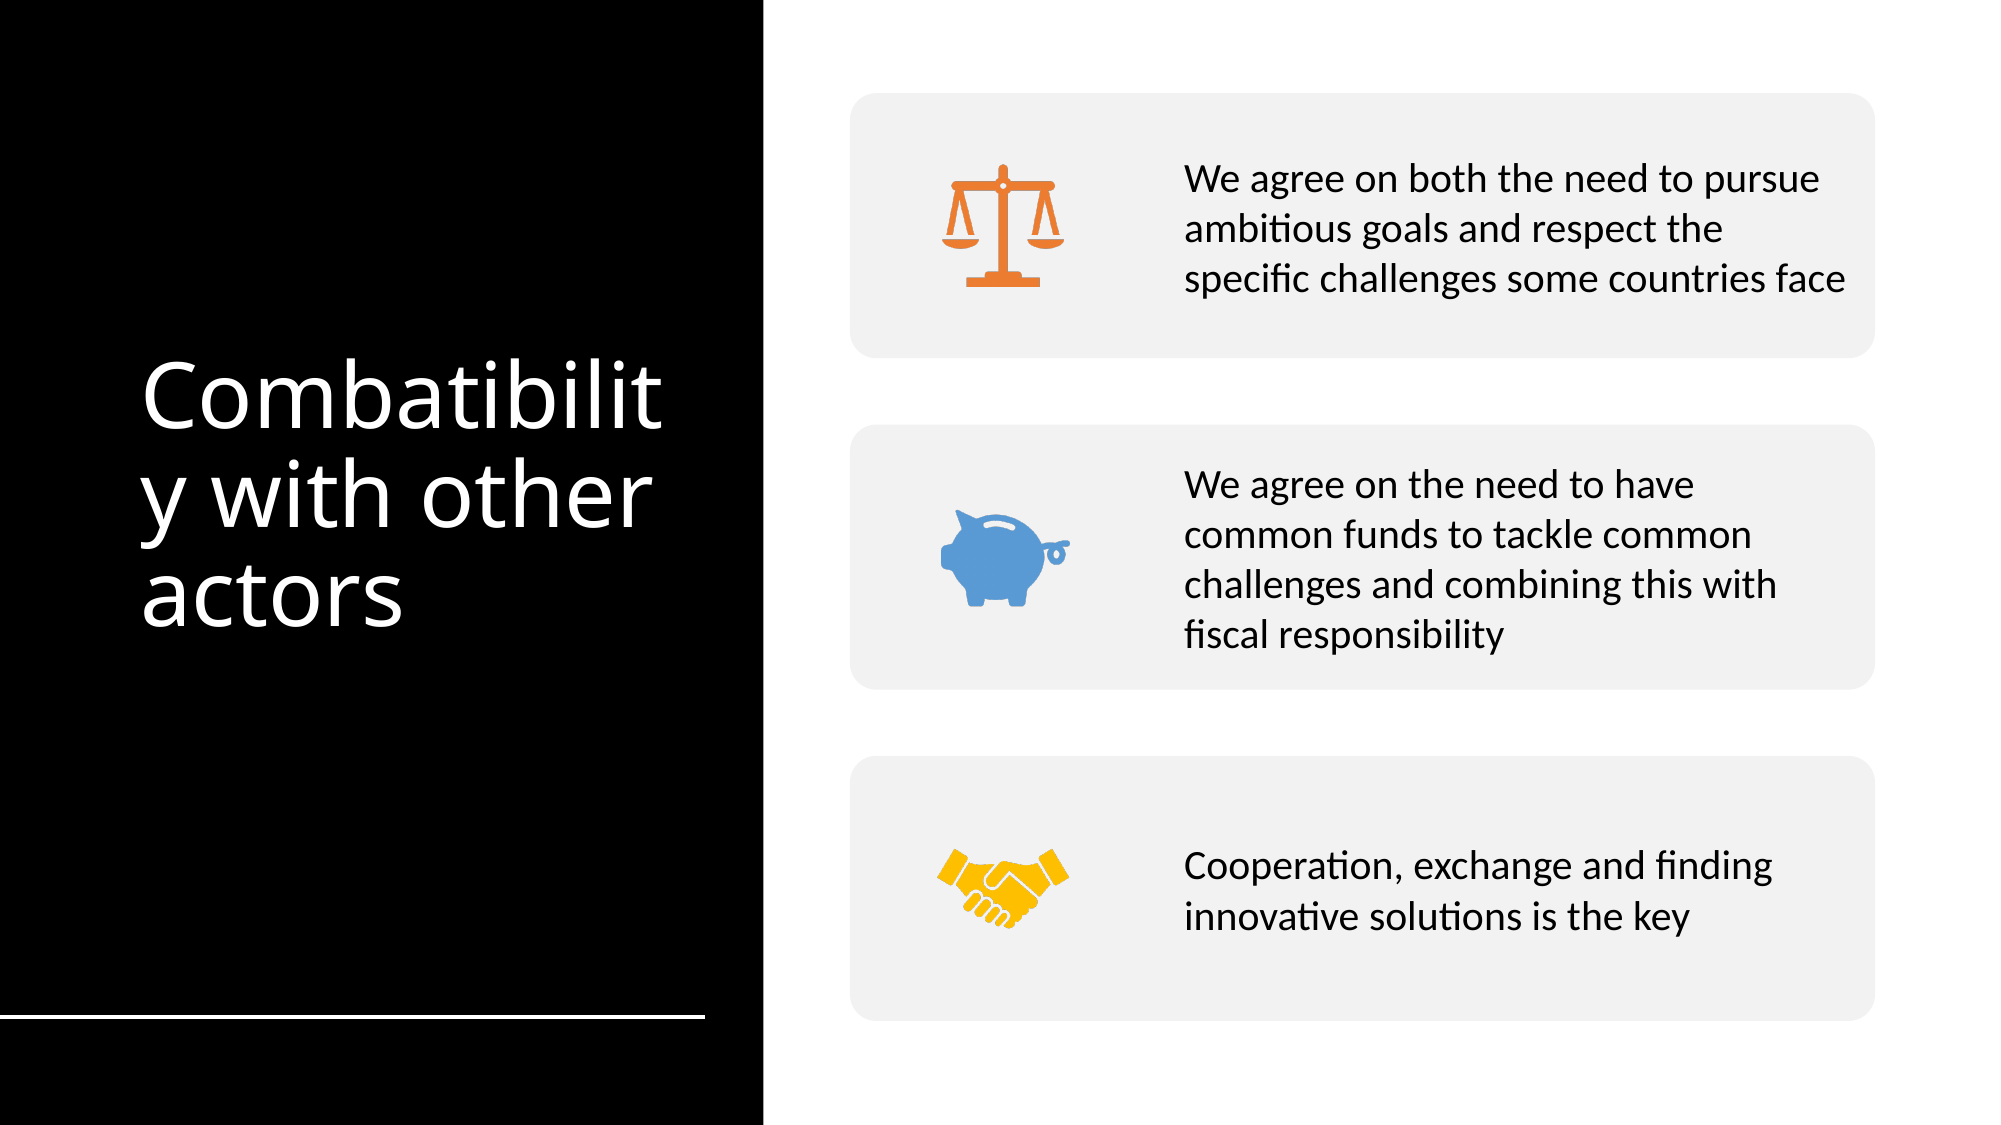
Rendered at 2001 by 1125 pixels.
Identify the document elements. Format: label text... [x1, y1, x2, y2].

text_box [0, 0, 764, 1125]
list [849, 93, 1875, 1022]
title Combatibility with other actors [125, 91, 711, 905]
